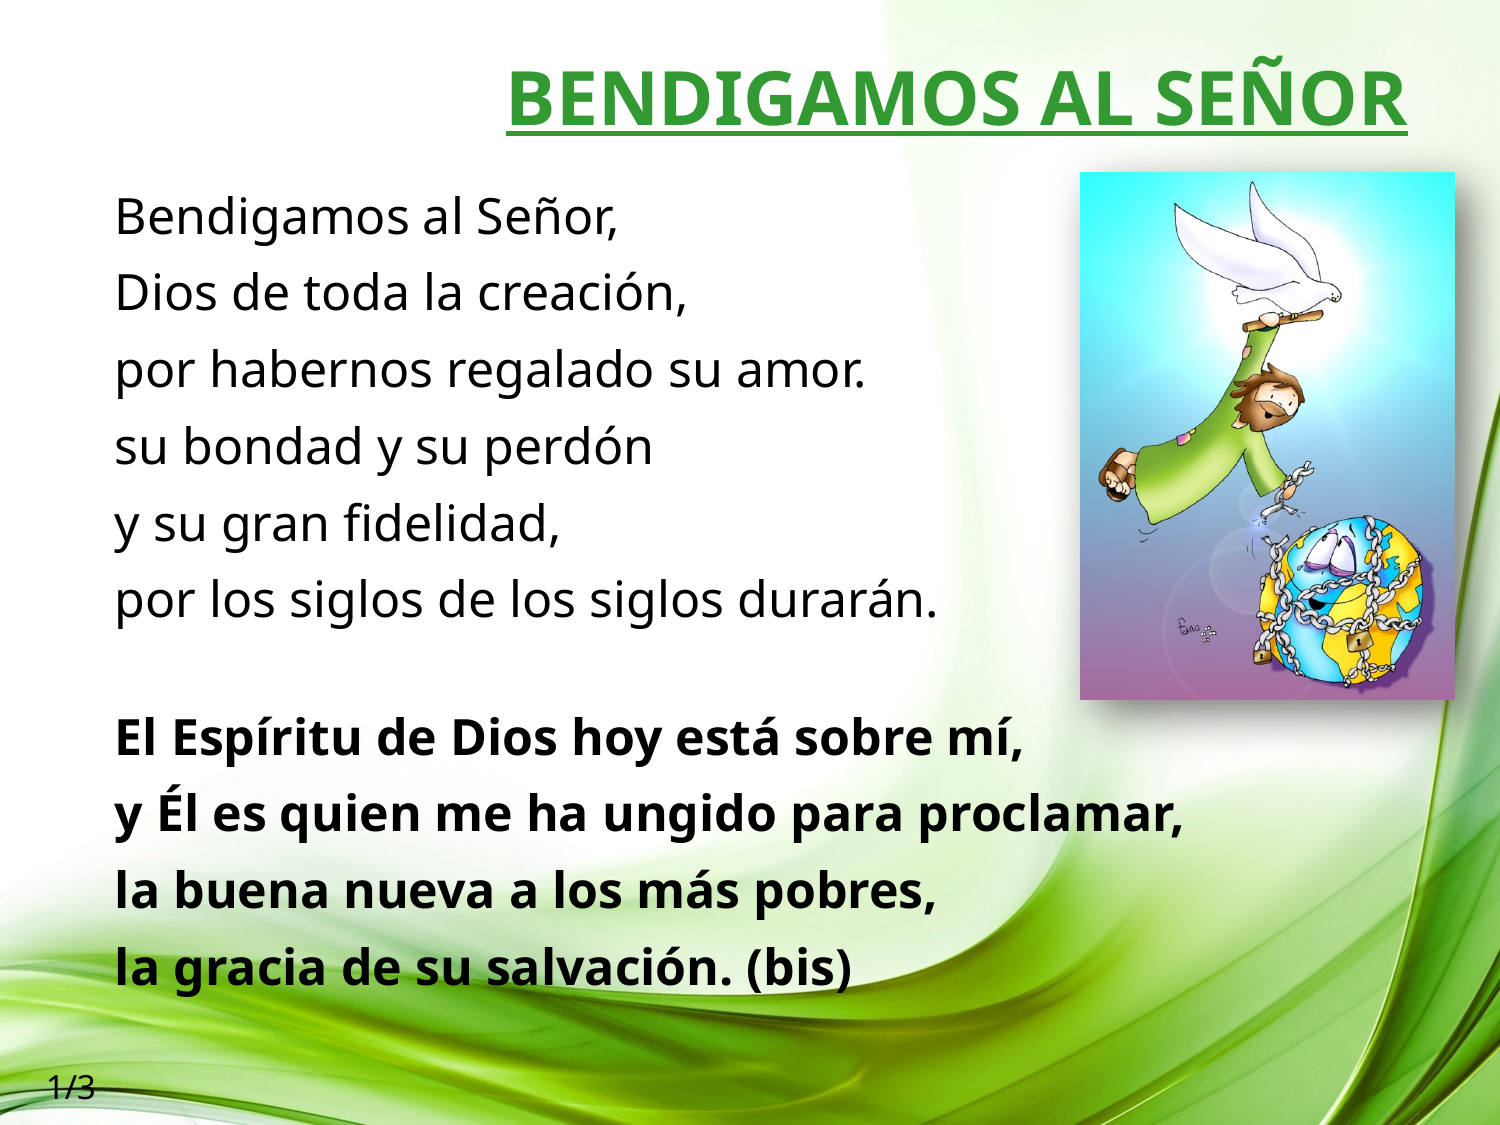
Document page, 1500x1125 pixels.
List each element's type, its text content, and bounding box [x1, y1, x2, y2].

text_box 1/3 [31, 1058, 112, 1114]
text_box BENDIGAMOS AL SEÑOR [242, 42, 1424, 148]
text_box Bendigamos al Señor, Dios de toda la creación, por habernos regalado su amor. su bondad y su perdón y su gran fidelidad, por los siglos de los siglos durarán. El Espíritu de Dios hoy está sobre mí, y Él es quien me ha ungido para proclamar, la buena nueva a los más pobres, la gracia de su salvación. (bis) [100, 172, 1459, 1080]
picture [0, 0, 1500, 1125]
